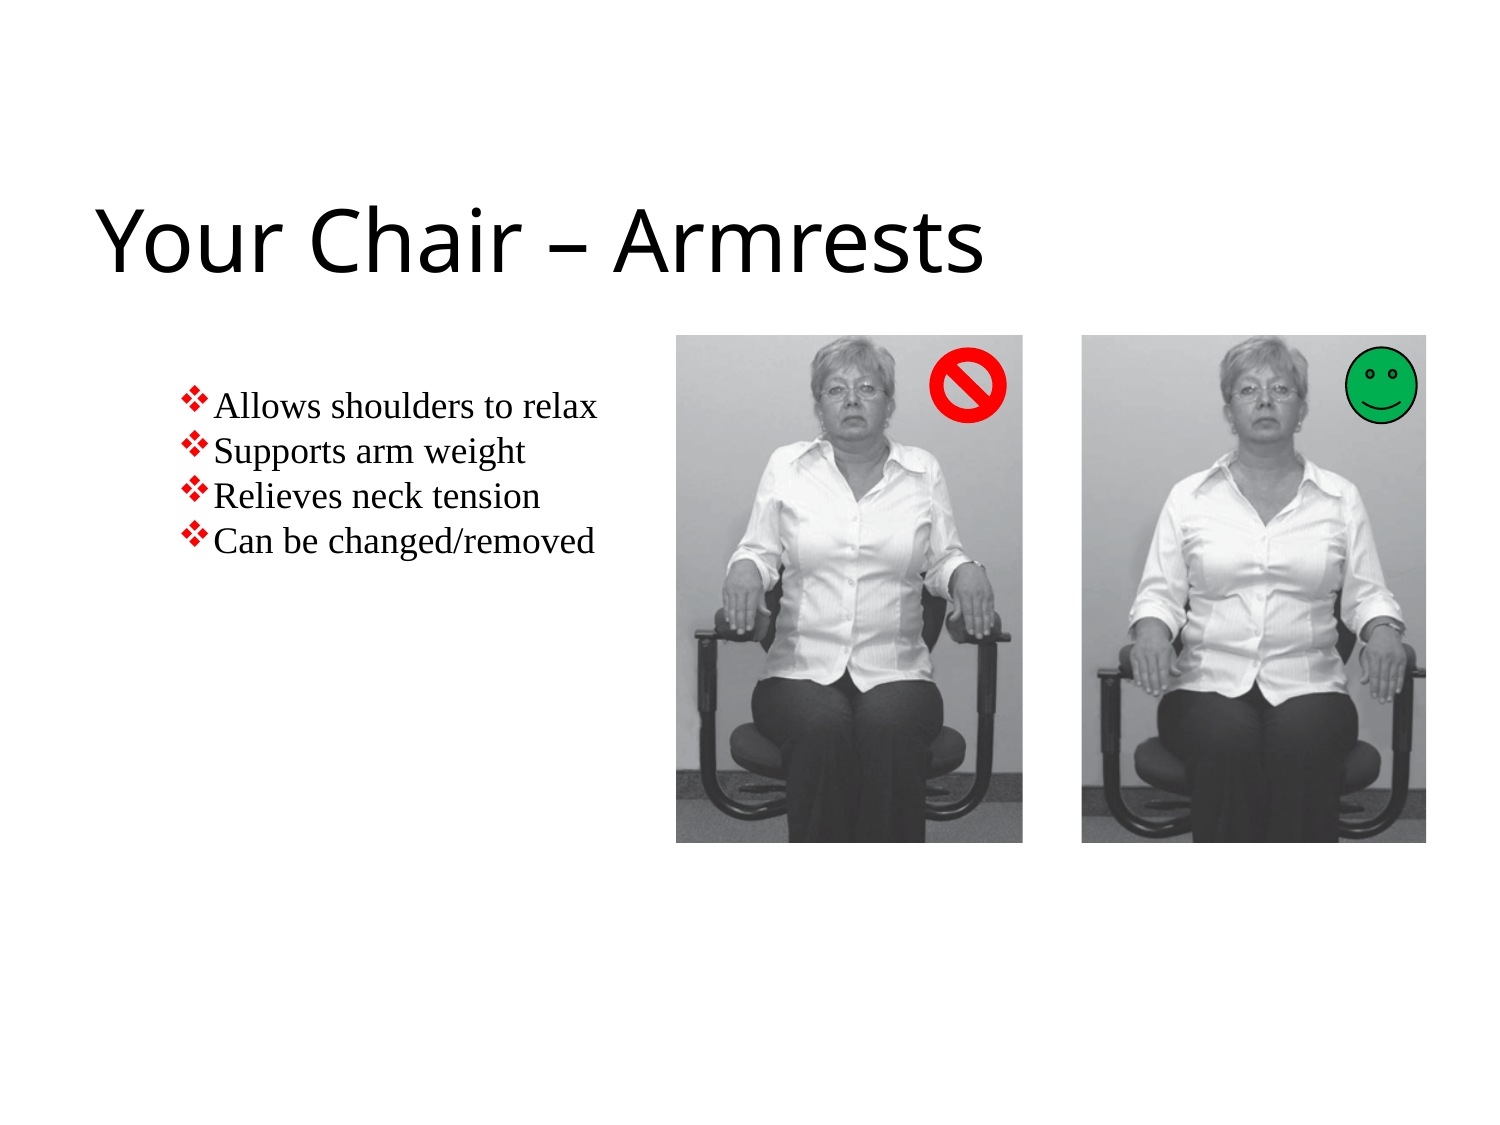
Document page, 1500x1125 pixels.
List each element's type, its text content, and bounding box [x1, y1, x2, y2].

picture [676, 335, 1023, 843]
picture [1081, 335, 1426, 843]
text_box Your Chair – Armrests [84, 177, 1268, 311]
text_box Allows shoulders to relax Supports arm weight Relieves neck tension Can be changed/removed [163, 373, 676, 569]
